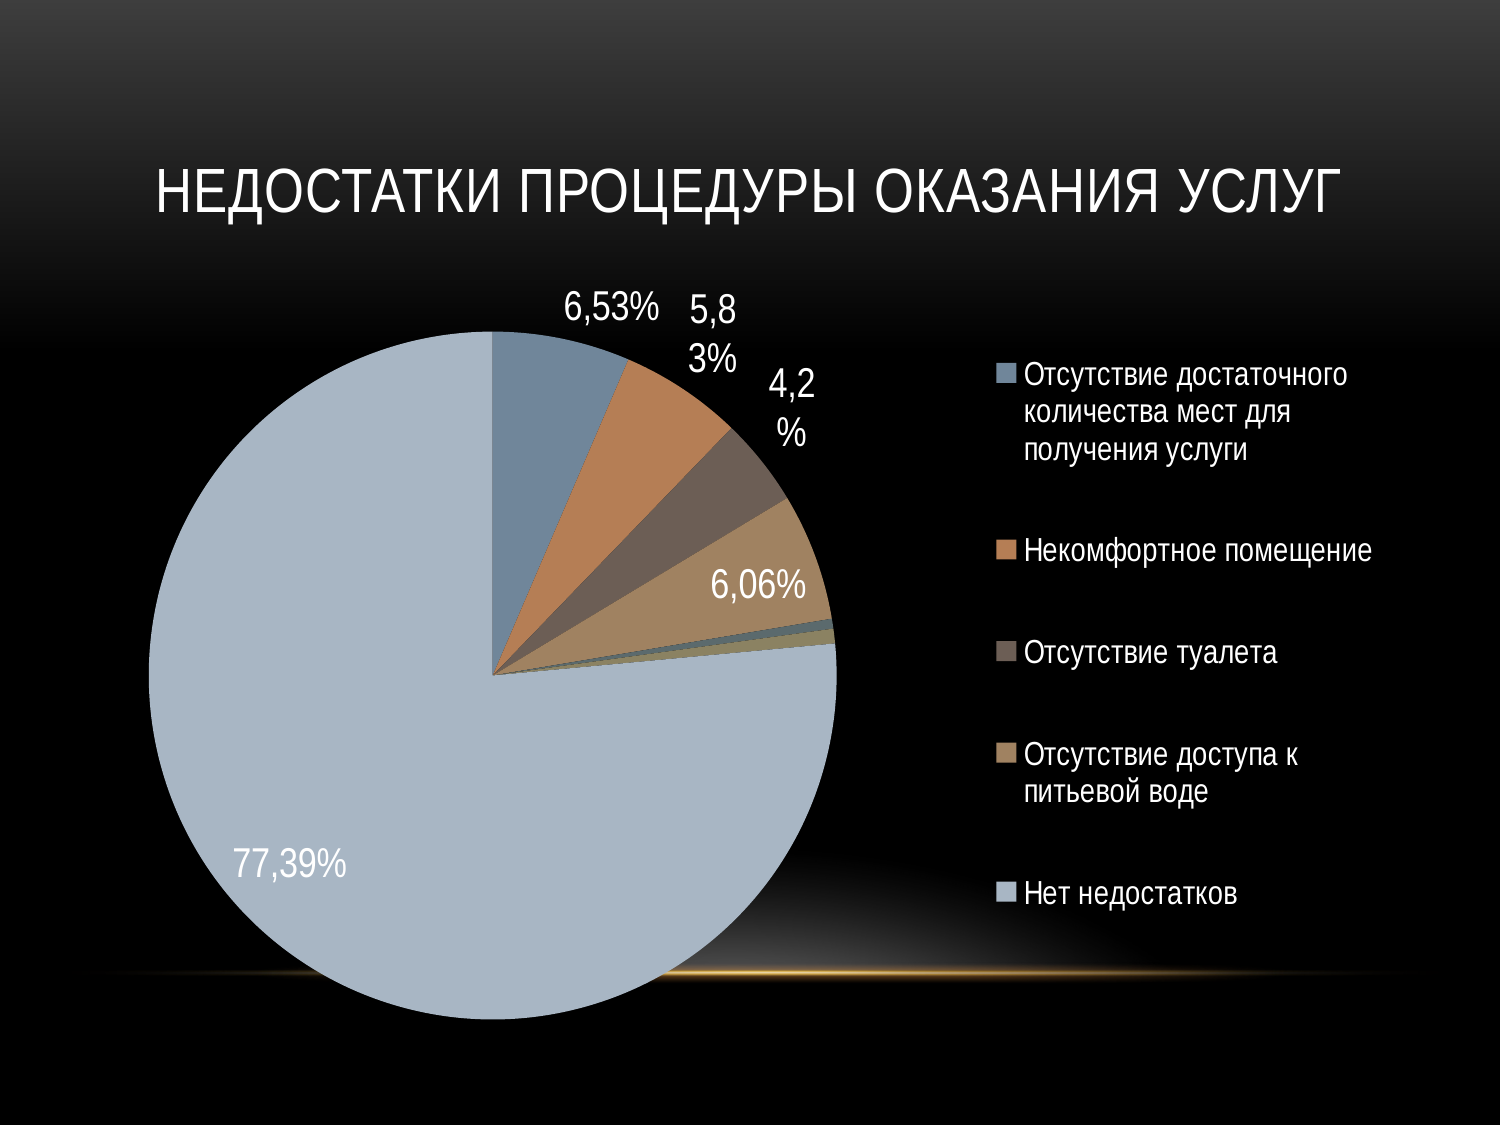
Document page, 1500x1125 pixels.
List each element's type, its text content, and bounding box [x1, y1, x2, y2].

chart [99, 262, 1401, 1036]
title Недостатки процедуры оказания услуг [99, 45, 1400, 233]
picture [0, 0, 1500, 1125]
